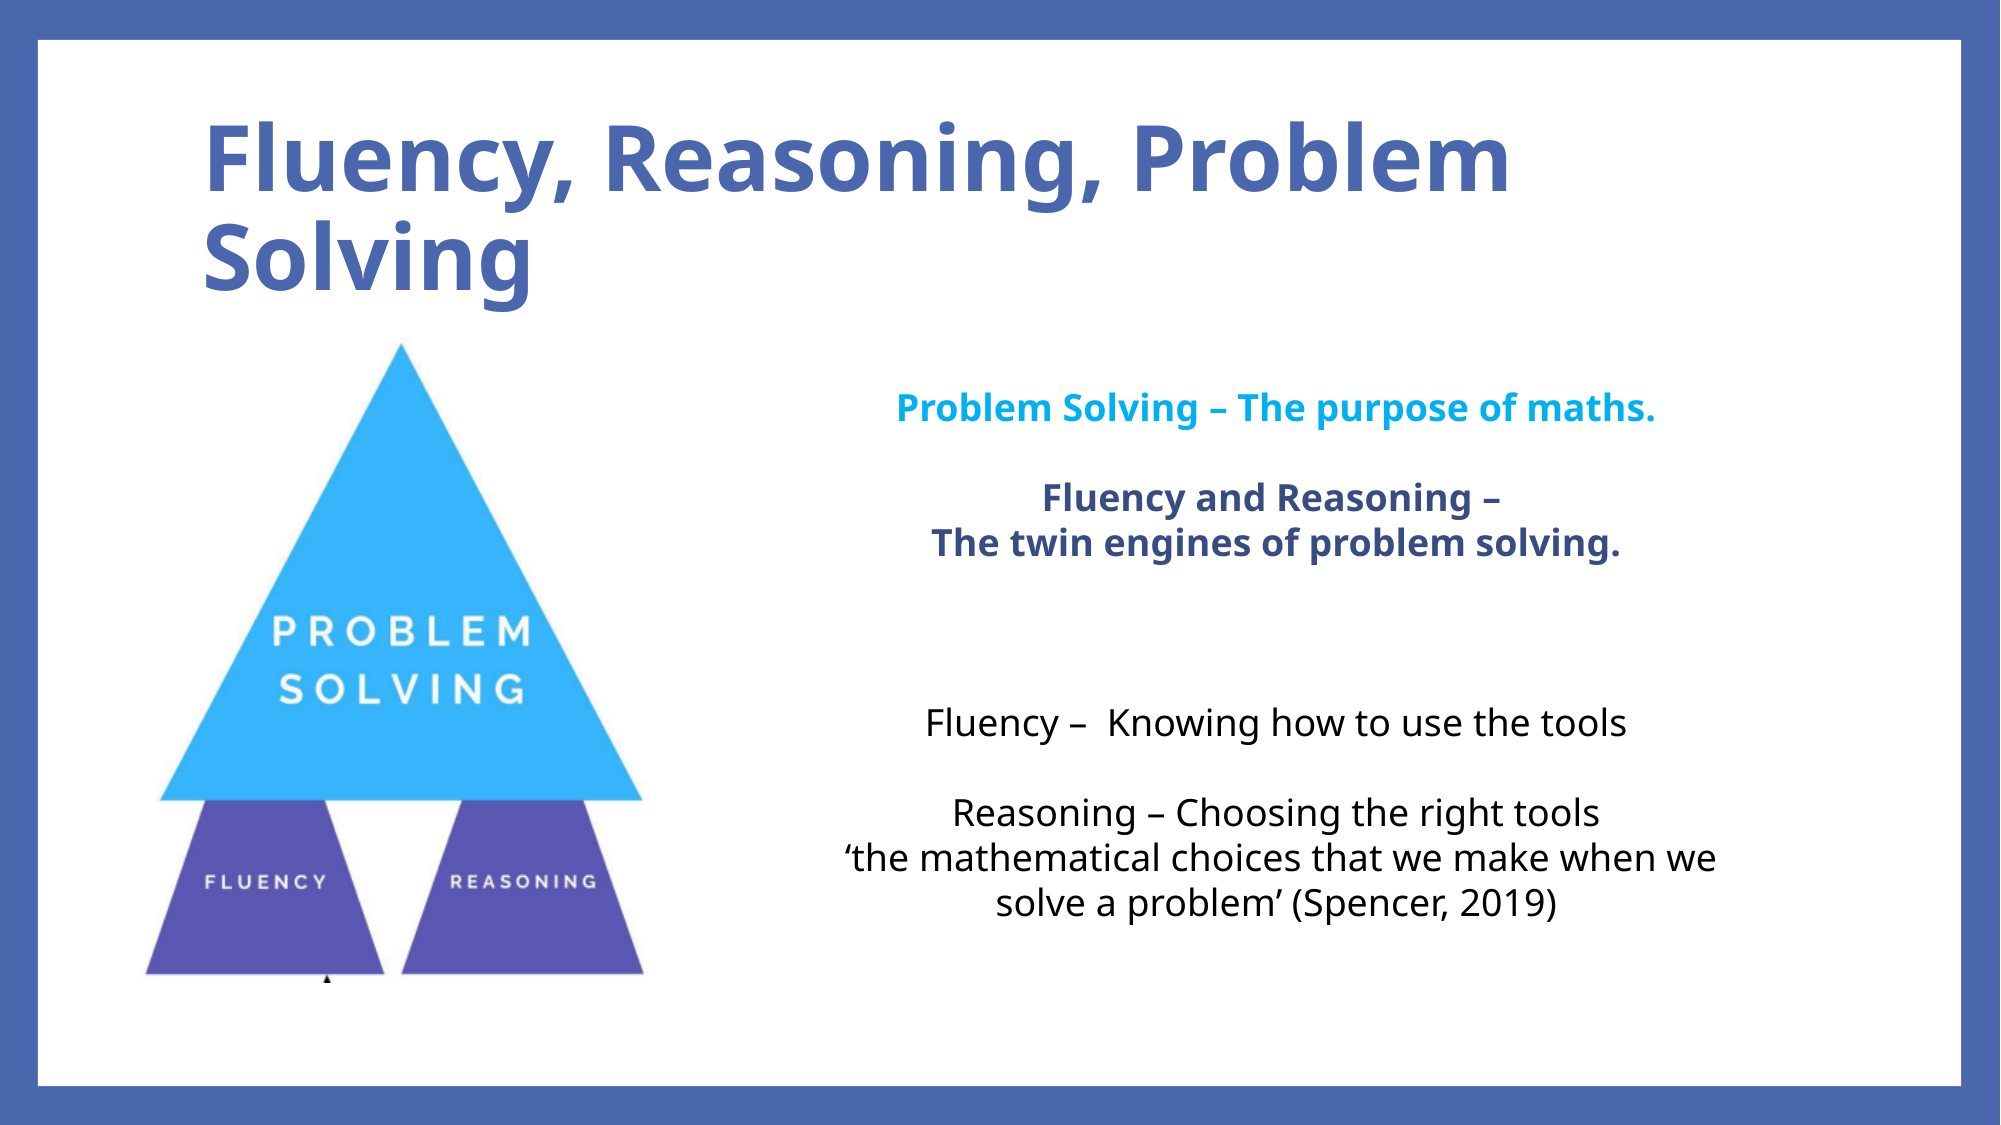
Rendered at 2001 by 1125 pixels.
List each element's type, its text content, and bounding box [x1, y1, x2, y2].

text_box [117, 322, 671, 983]
title Fluency, Reasoning, Problem Solving [187, 99, 1808, 323]
text_box Problem Solving – The purpose of maths. Fluency and Reasoning – The twin engines of problem solving. Fluency – Knowing how to use the tools Reasoning – Choosing the right tools ‘the mathematical choices that we make when we solve a problem’ (Spencer, 2019) [776, 376, 1777, 932]
